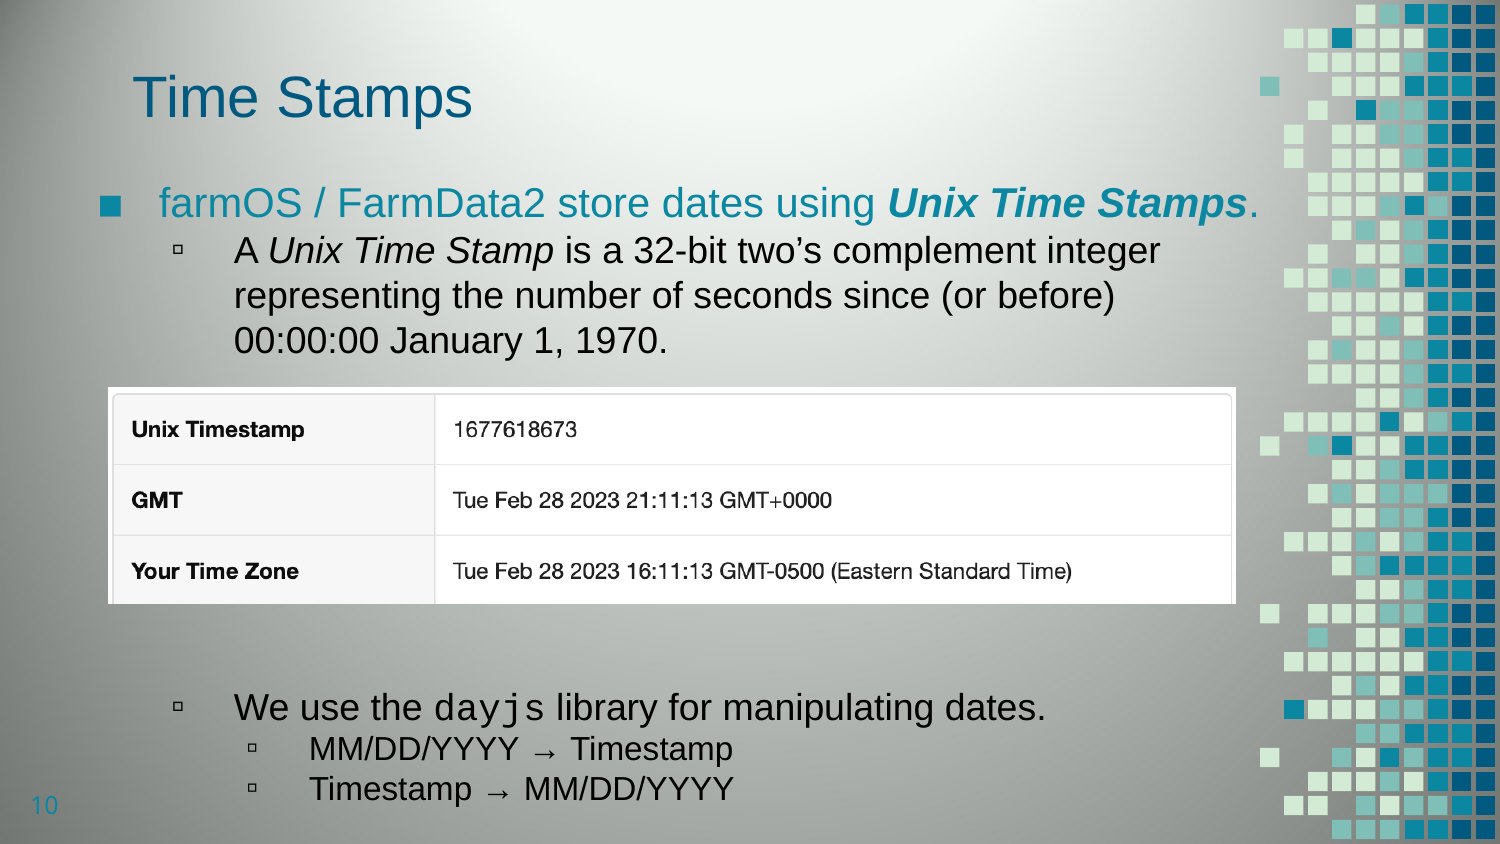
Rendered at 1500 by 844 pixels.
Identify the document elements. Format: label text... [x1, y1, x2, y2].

picture [0, 0, 1500, 844]
list farmOS / FarmData2 store dates using Unix Time Stamps. A Unix Time Stamp is a 32-bit two’s complement integer representing the number of seconds since (or before) 00:00:00 January 1, 1970. We use the dayjs library for manipulating dates. MM/DD/YYYY → Timestamp Timestamp → MM/DD/YYYY [69, 160, 1276, 774]
slide_number 10 [15, 774, 105, 839]
title Time Stamps [117, 3, 1227, 145]
